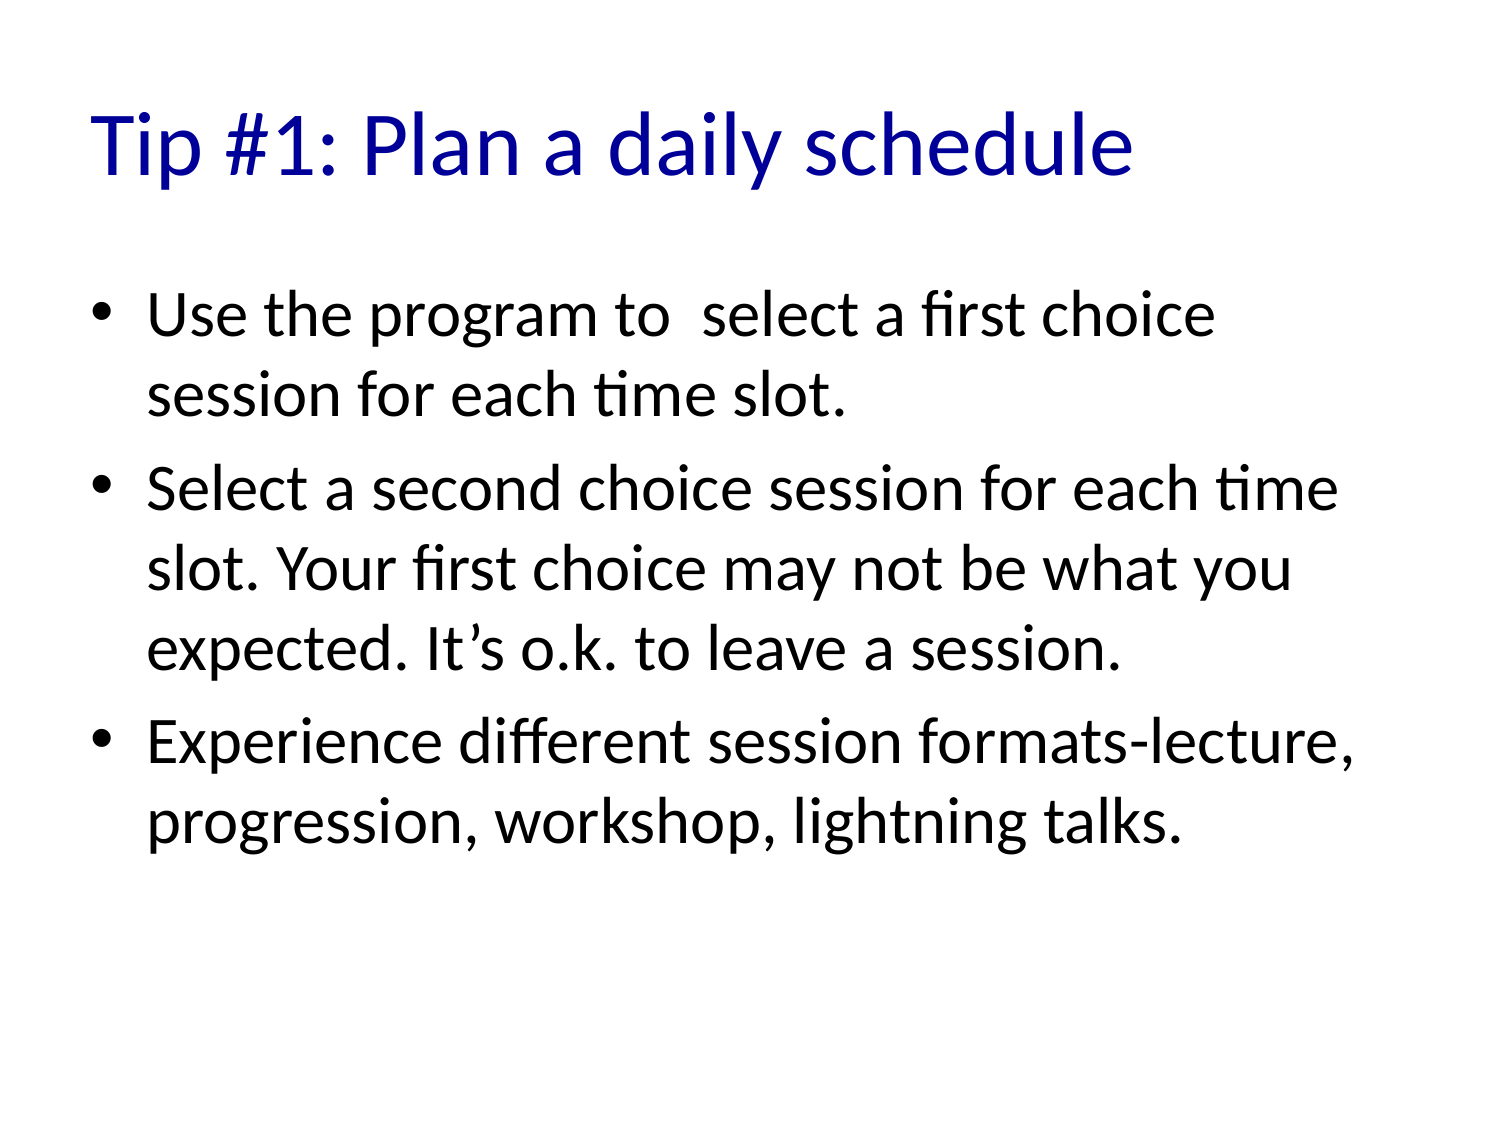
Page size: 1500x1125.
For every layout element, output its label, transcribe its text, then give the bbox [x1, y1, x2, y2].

list Use the program to select a first choice session for each time slot. Select a second choice session for each time slot. Your first choice may not be what you expected. It’s o.k. to leave a session. Experience different session formats-lecture, progression, workshop, lightning talks. [75, 262, 1425, 1005]
title Tip #1: Plan a daily schedule [75, 45, 1425, 233]
